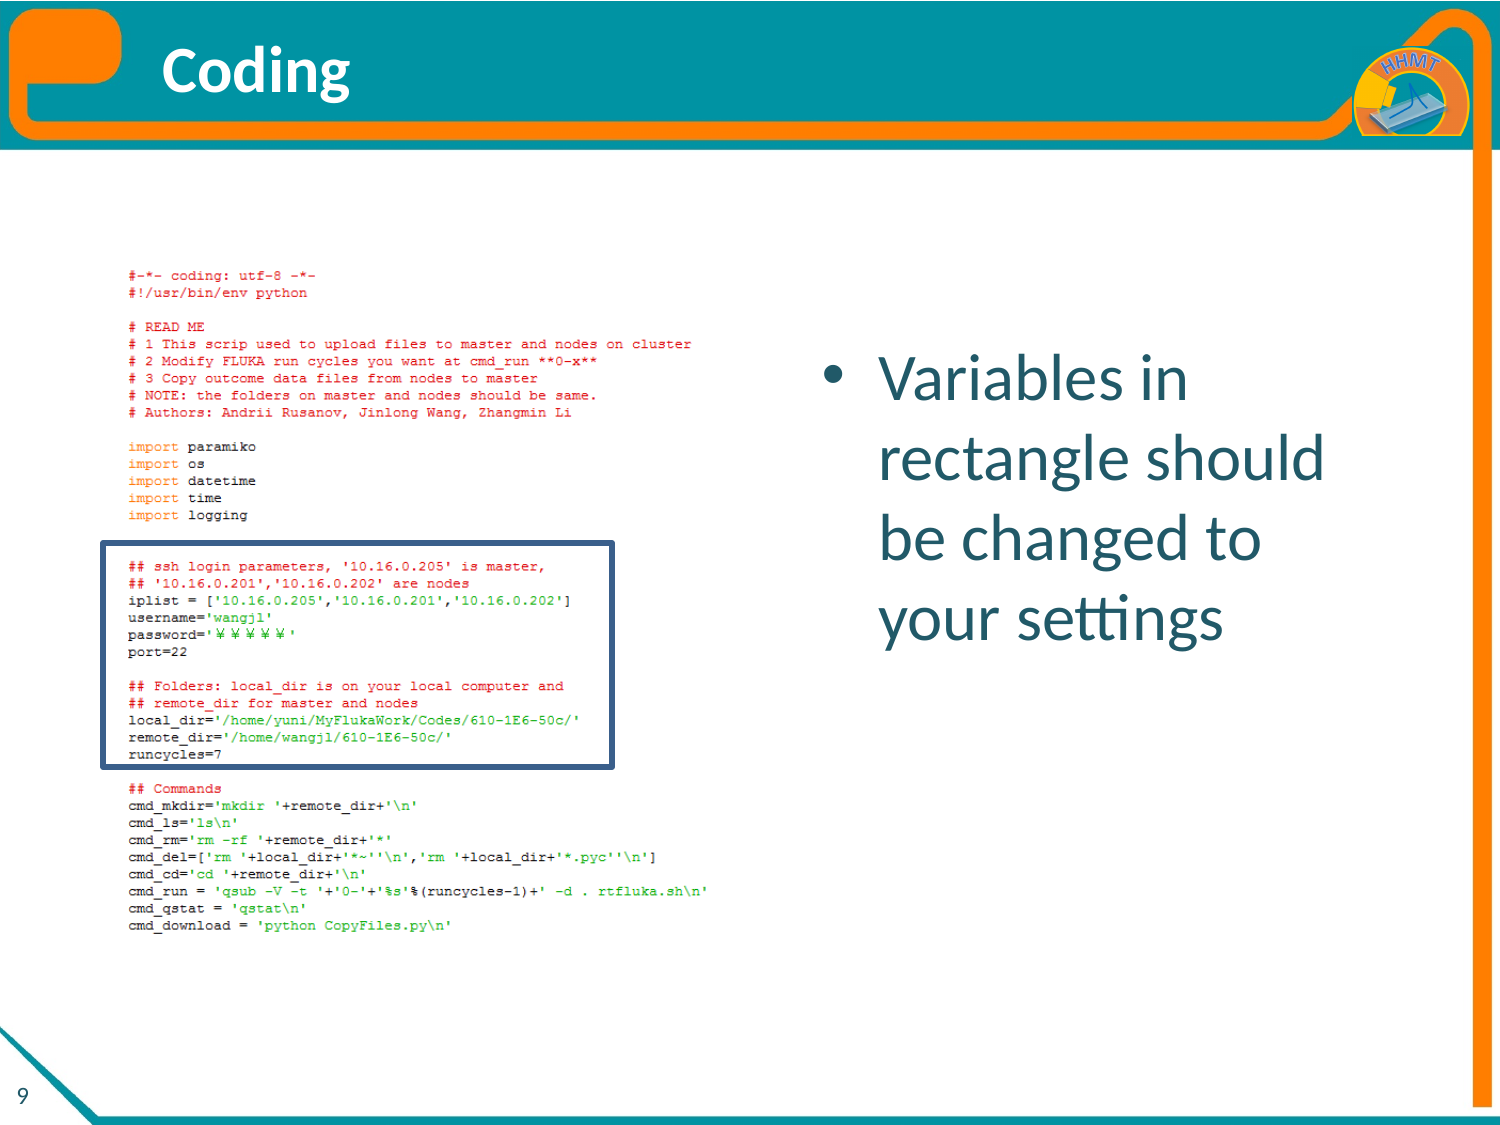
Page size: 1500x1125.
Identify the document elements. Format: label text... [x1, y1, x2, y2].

list Variables in rectangle should be changed to your settings [806, 326, 1357, 843]
picture [0, 1, 1500, 1125]
title Specification of FlukaMulticoreRun.py [79, 163, 1436, 336]
text_box [101, 541, 121, 769]
text_box Coding [147, 19, 1164, 114]
